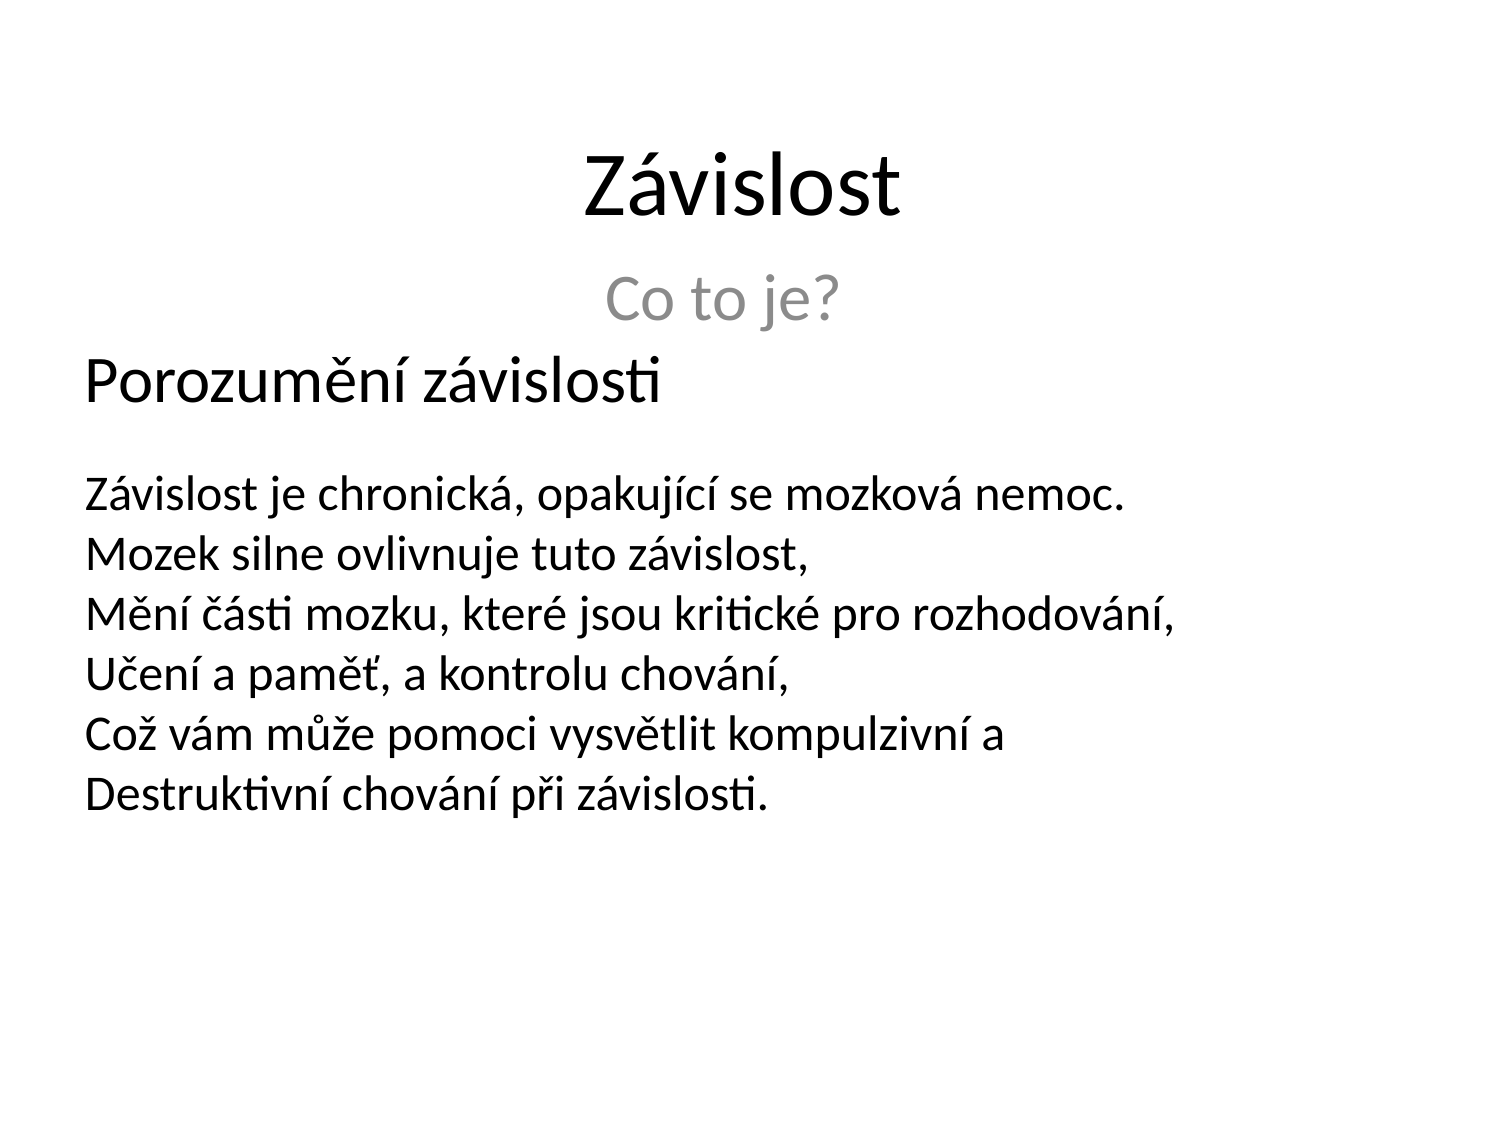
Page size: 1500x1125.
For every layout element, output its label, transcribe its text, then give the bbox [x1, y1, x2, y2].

title Závislost [105, 58, 1381, 300]
subtitle Co to je? [199, 246, 1250, 328]
text_box Porozumění závislosti Závislost je chronická, opakující se mozková nemoc. Mozek silne ovlivnuje tuto závislost, Mění části mozku, které jsou kritické pro rozhodování, Učení a paměť, a kontrolu chování, Což vám může pomoci vysvětlit kompulzivní a Destruktivní chování při závislosti. [70, 328, 1418, 828]
